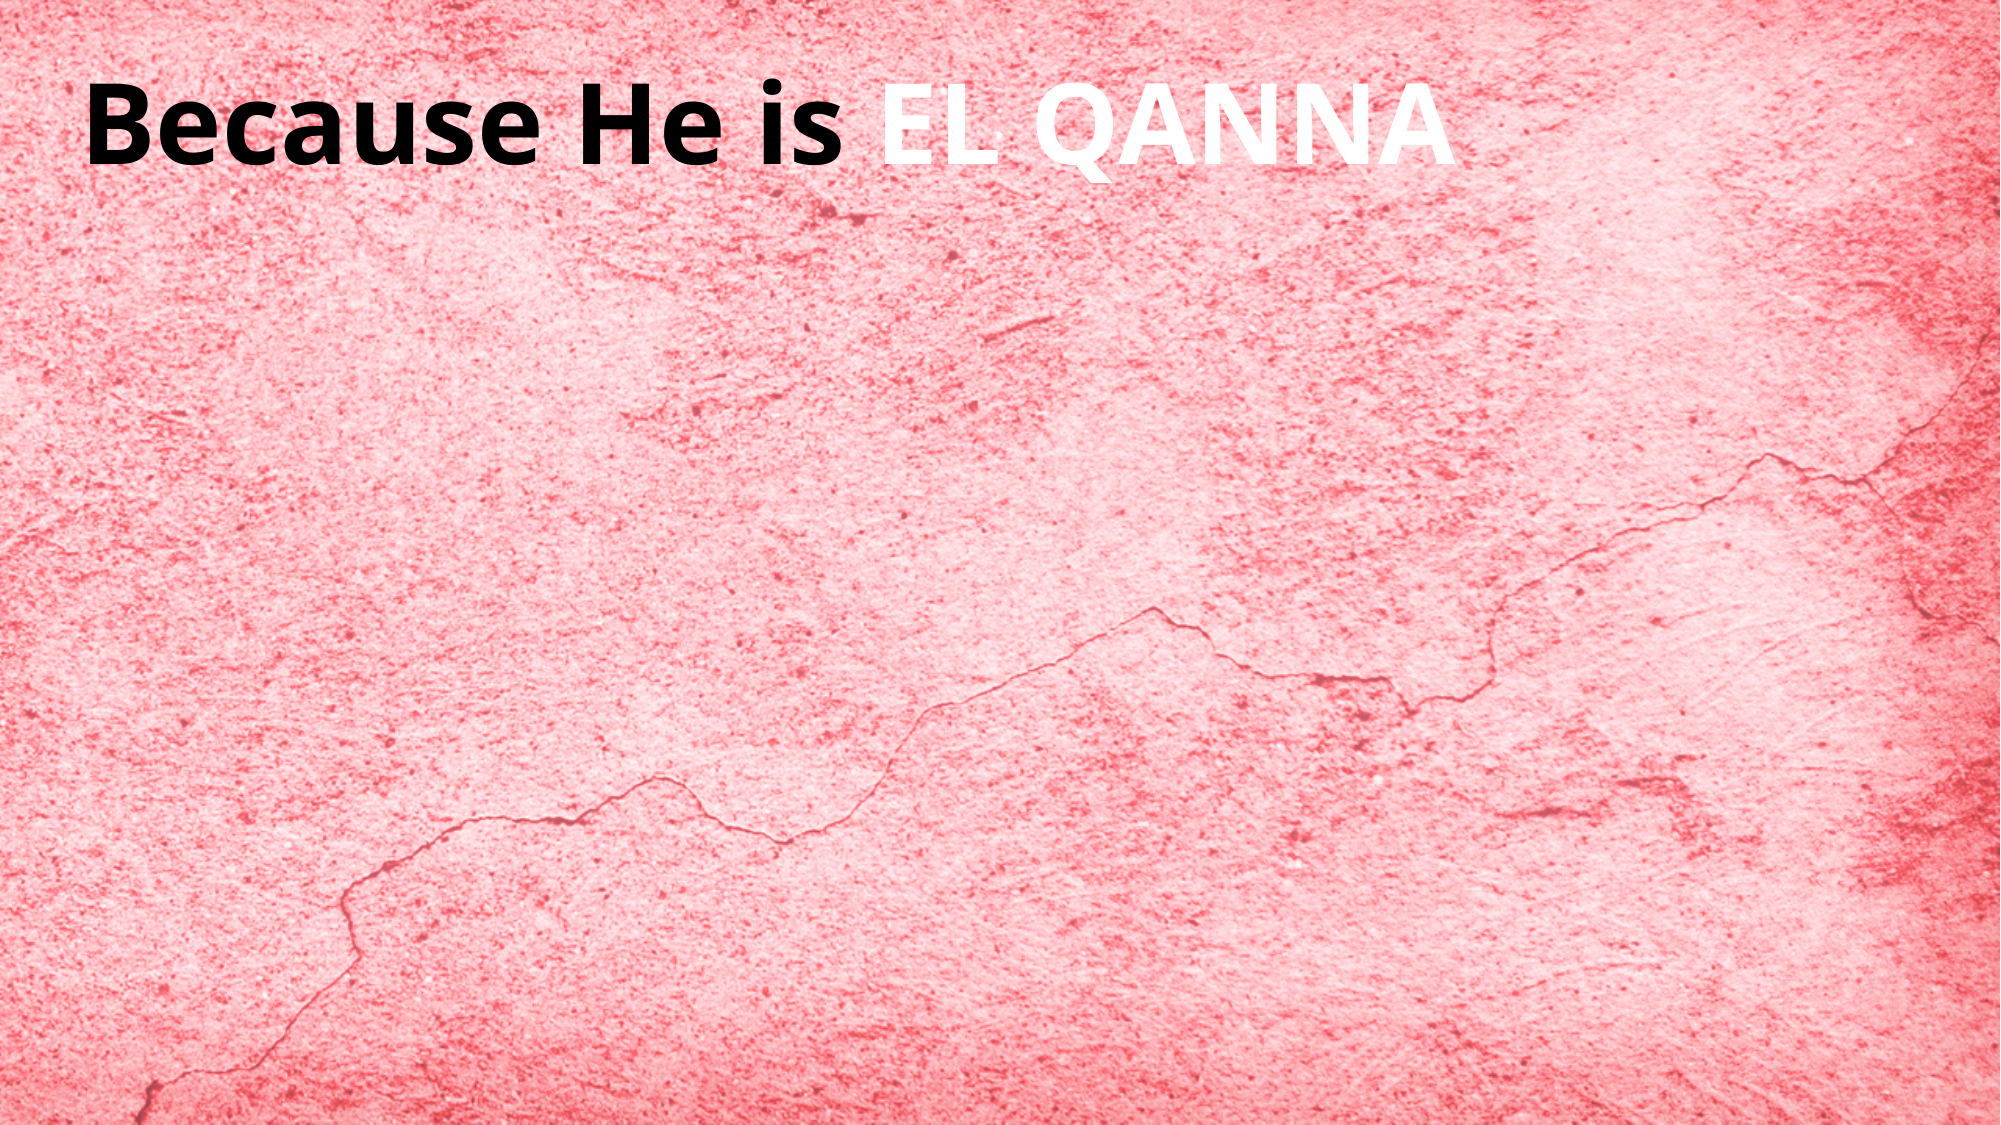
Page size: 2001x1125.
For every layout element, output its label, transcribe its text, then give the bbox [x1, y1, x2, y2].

picture [0, 0, 2000, 1125]
title Because He is EL QANNA [65, 19, 1927, 237]
